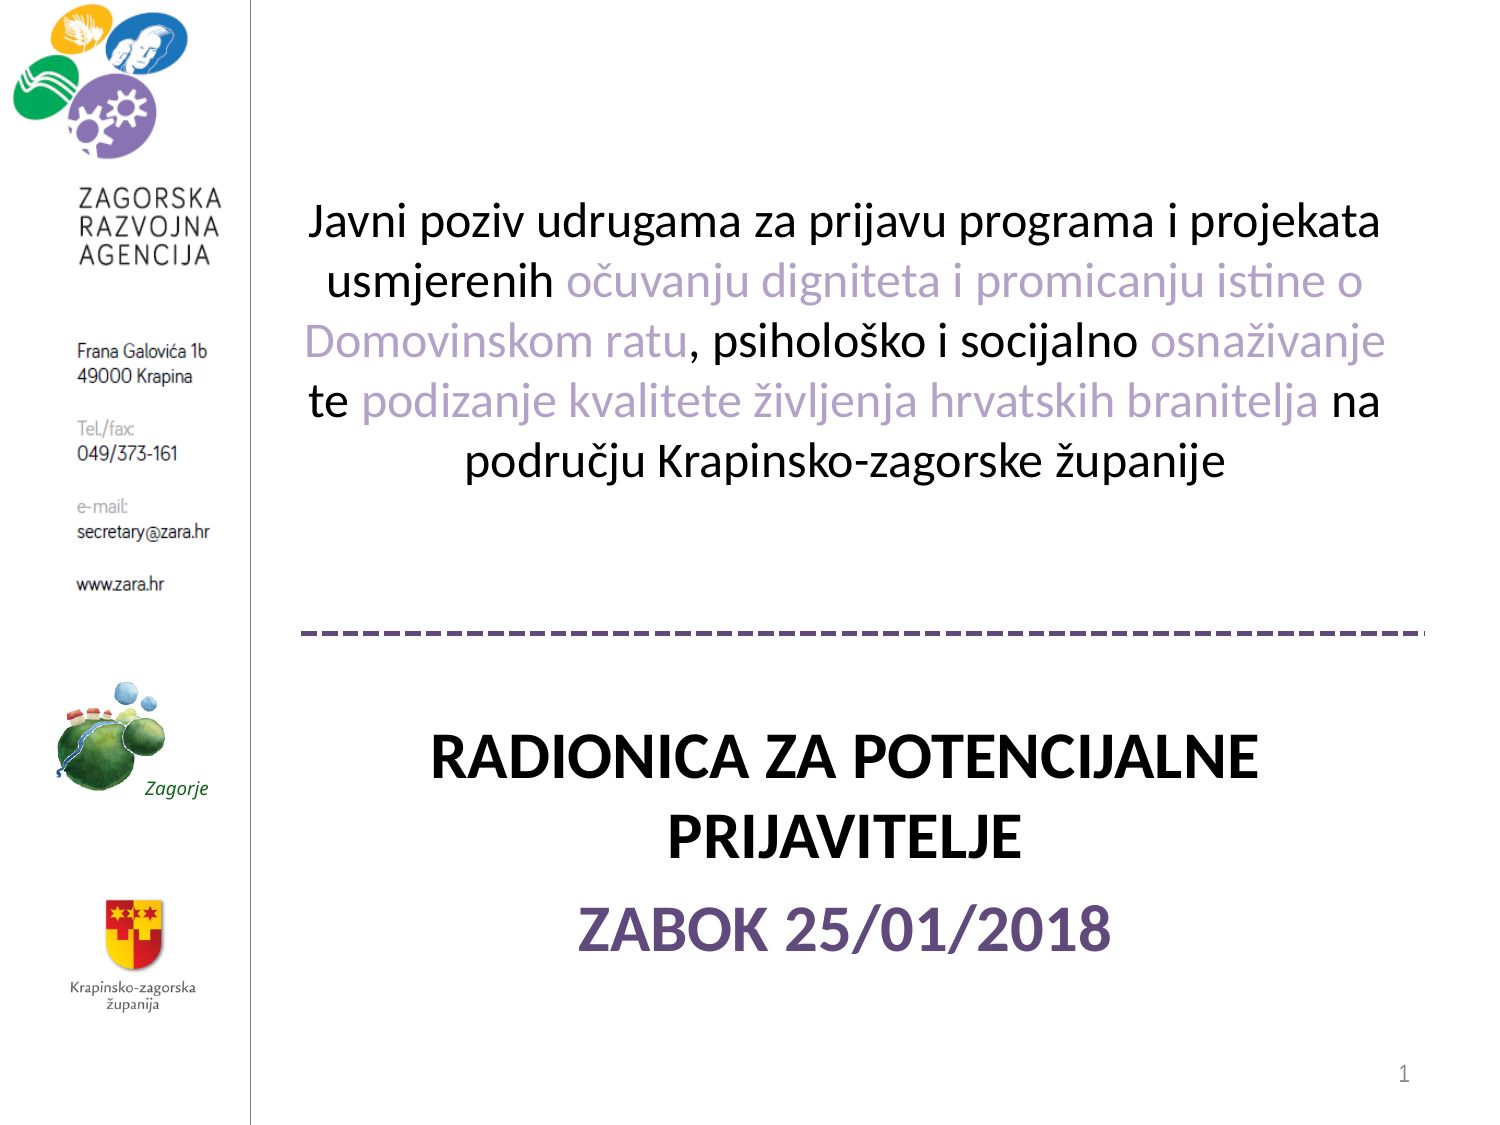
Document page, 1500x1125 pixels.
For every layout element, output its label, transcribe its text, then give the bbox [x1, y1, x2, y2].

slide_number 1 [1074, 1042, 1425, 1103]
picture [0, 0, 225, 622]
picture [47, 881, 217, 1018]
title Javni poziv udrugama za prijavu programa i projekata usmjerenih očuvanju digniteta i promicanju istine o Domovinskom ratu, psihološko i socijalno osnaživanje te podizanje kvalitete življenja hrvatskih branitelja na području Krapinsko-zagorske županije [265, 243, 1425, 431]
picture [47, 672, 177, 798]
list RADIONICA ZA POTENCIJALNE PRIJAVITELJE ZABOK 25/01/2018 [265, 704, 1425, 1005]
